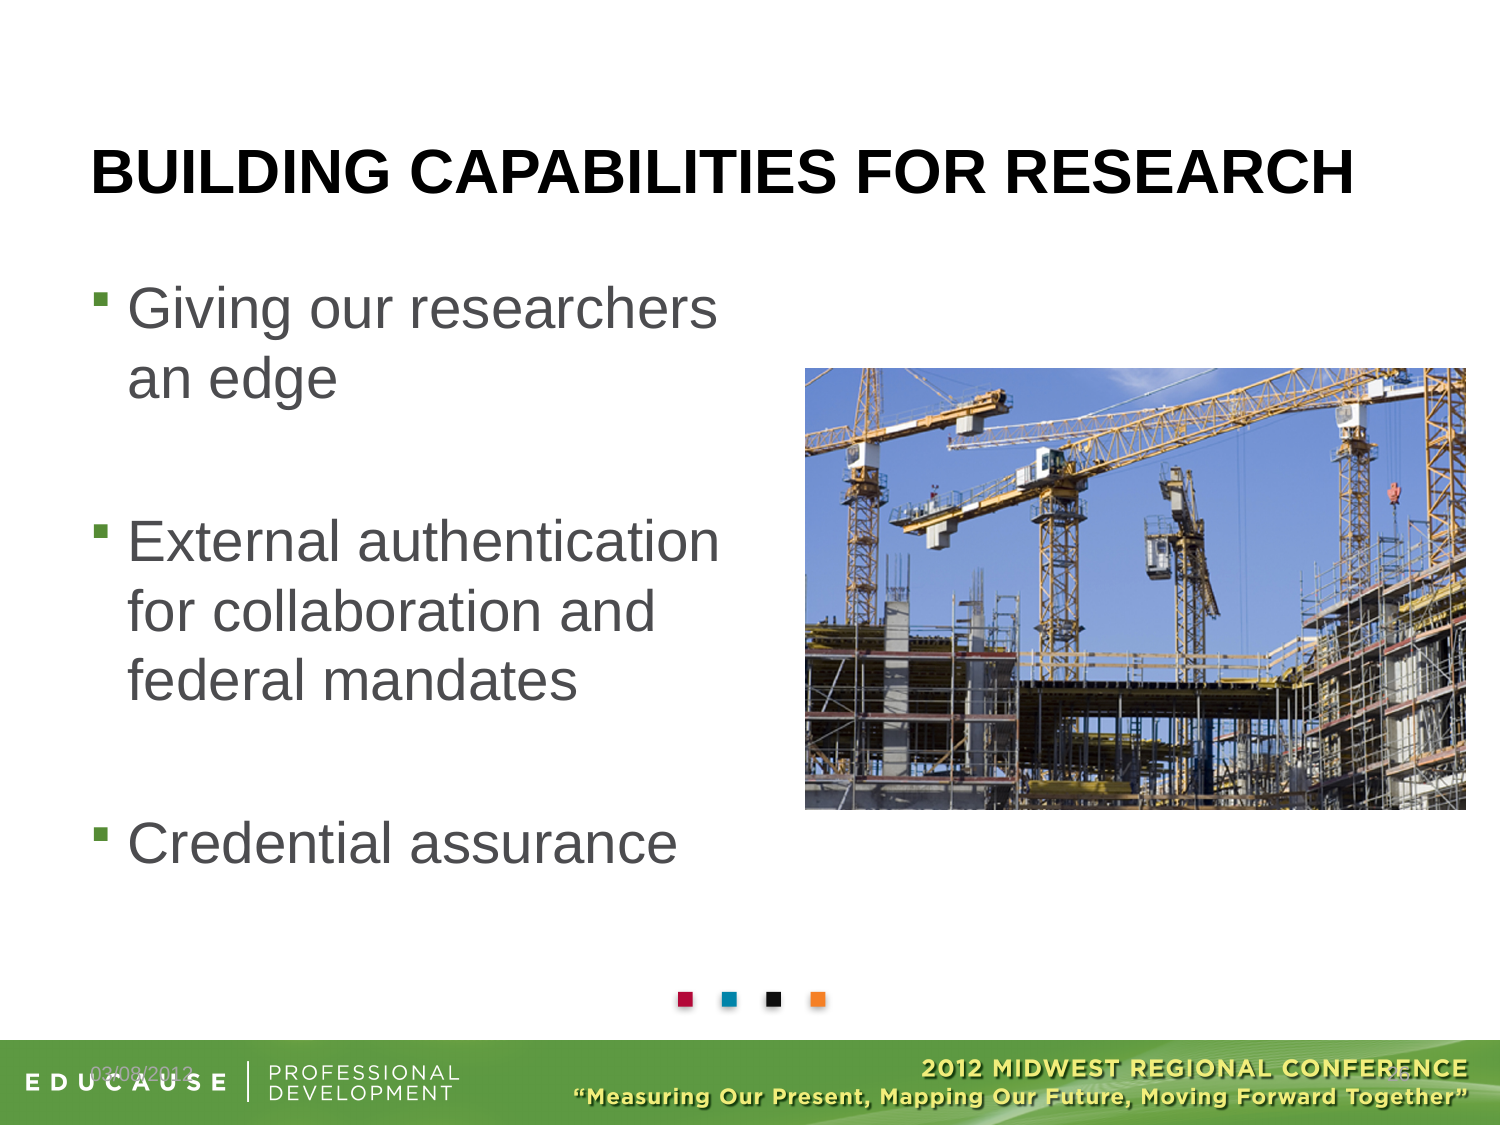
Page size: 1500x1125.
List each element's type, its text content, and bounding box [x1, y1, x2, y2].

list Giving our researchers an edge External authentication for collaboration and federal mandates Credential assurance [74, 262, 738, 1006]
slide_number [75, 1042, 425, 1103]
slide_number 26 [1074, 1042, 1425, 1103]
title Building capabilities for research [75, 75, 1450, 263]
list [805, 368, 1467, 811]
picture [0, 1040, 1500, 1125]
